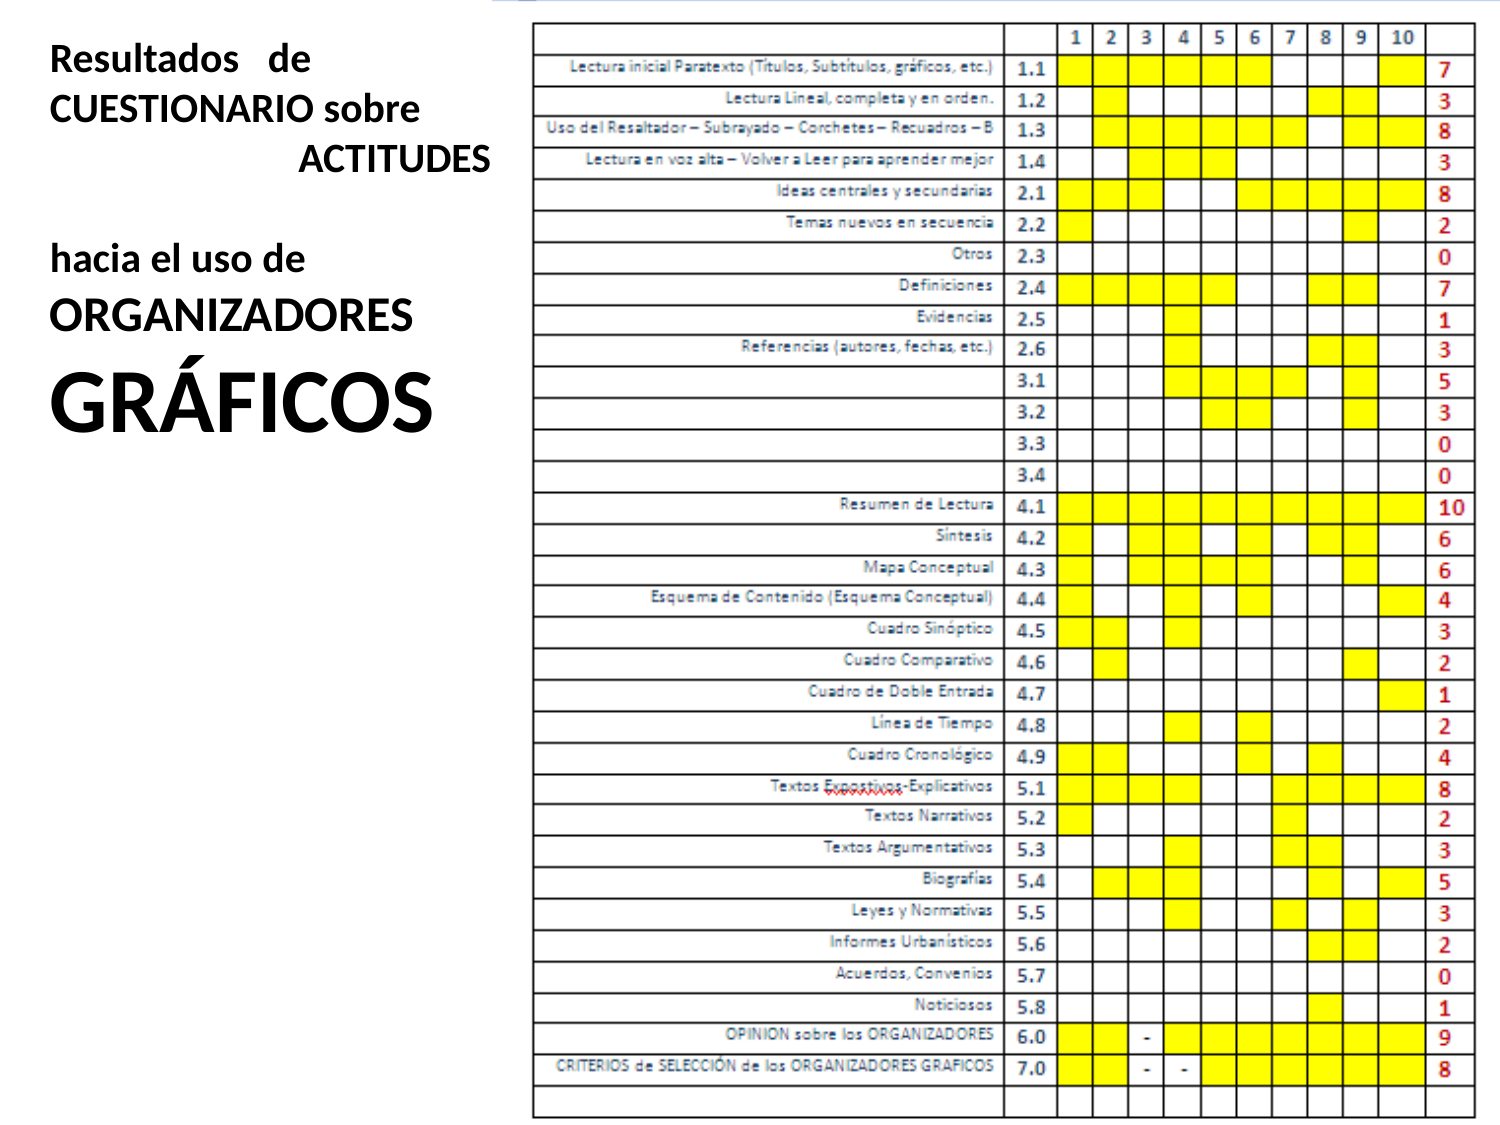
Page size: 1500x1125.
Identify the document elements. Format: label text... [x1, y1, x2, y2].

text_box Resultados de CUESTIONARIO sobre ACTITUDES hacia el uso de ORGANIZADORES GRÁFICOS [35, 23, 486, 459]
picture [491, 0, 1500, 1124]
